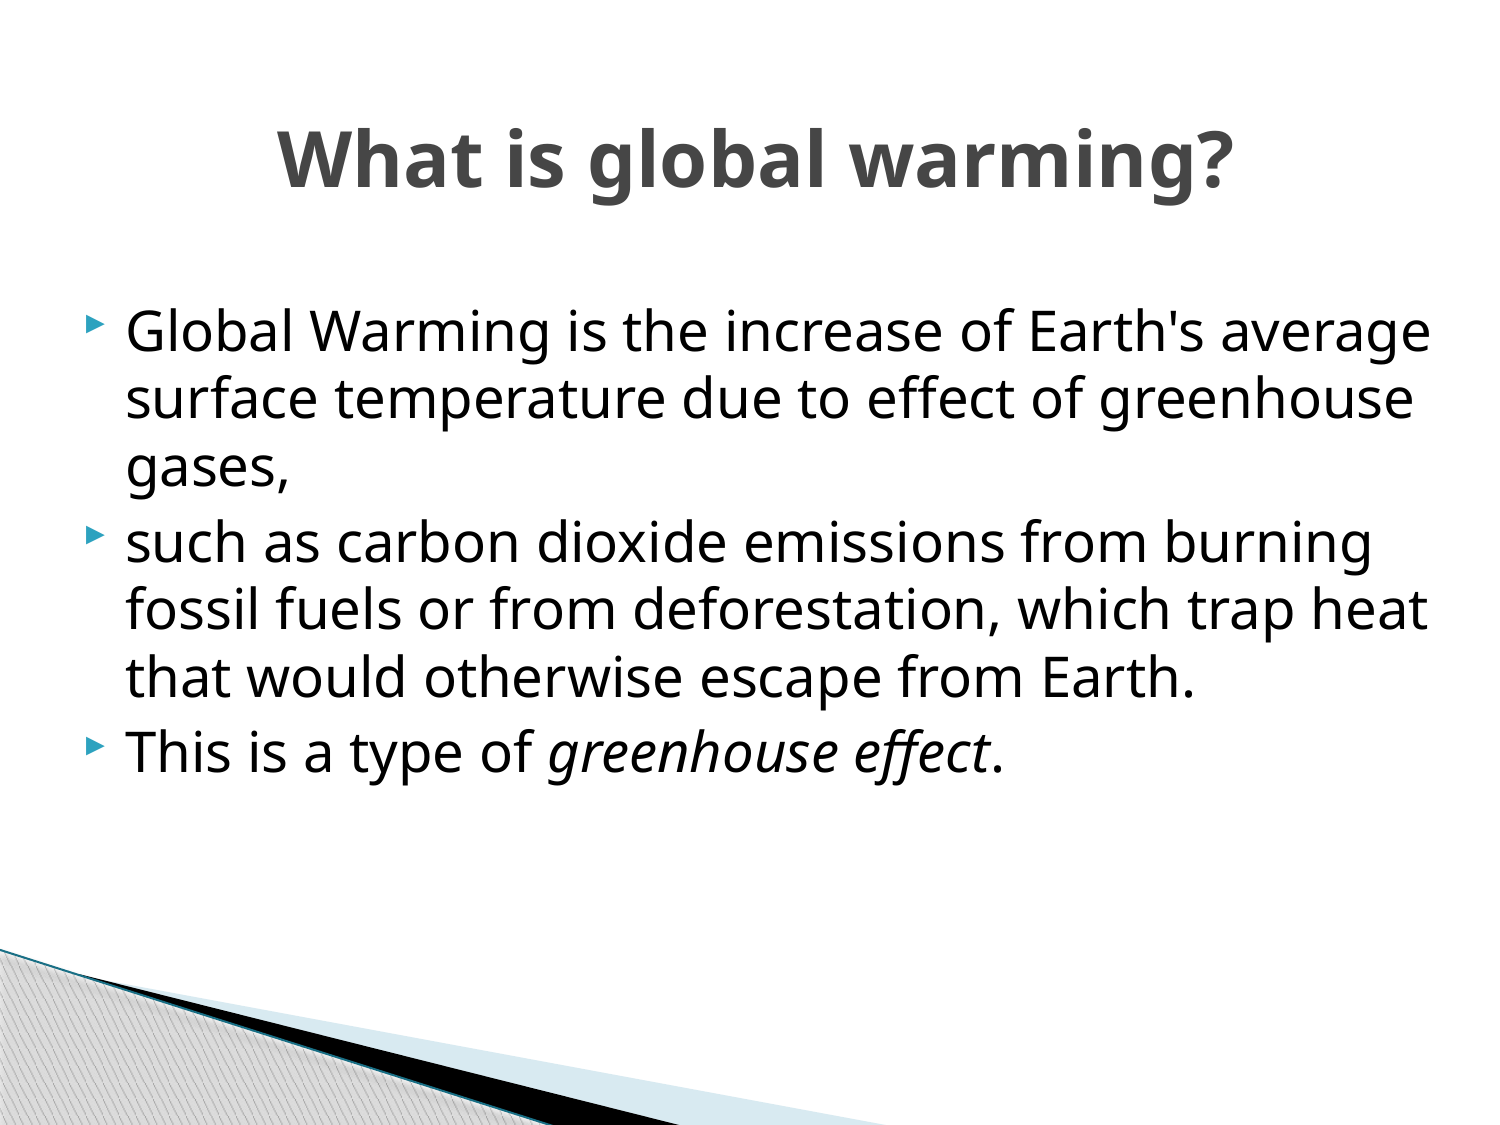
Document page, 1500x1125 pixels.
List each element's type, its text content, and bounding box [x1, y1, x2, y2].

title What is global warming? [262, 62, 1299, 250]
list Global Warming is the increase of Earth's average surface temperature due to effect of greenhouse gases, such as carbon dioxide emissions from burning fossil fuels or from deforestation, which trap heat that would otherwise escape from Earth. This is a type of greenhouse effect. [49, 287, 1463, 1031]
